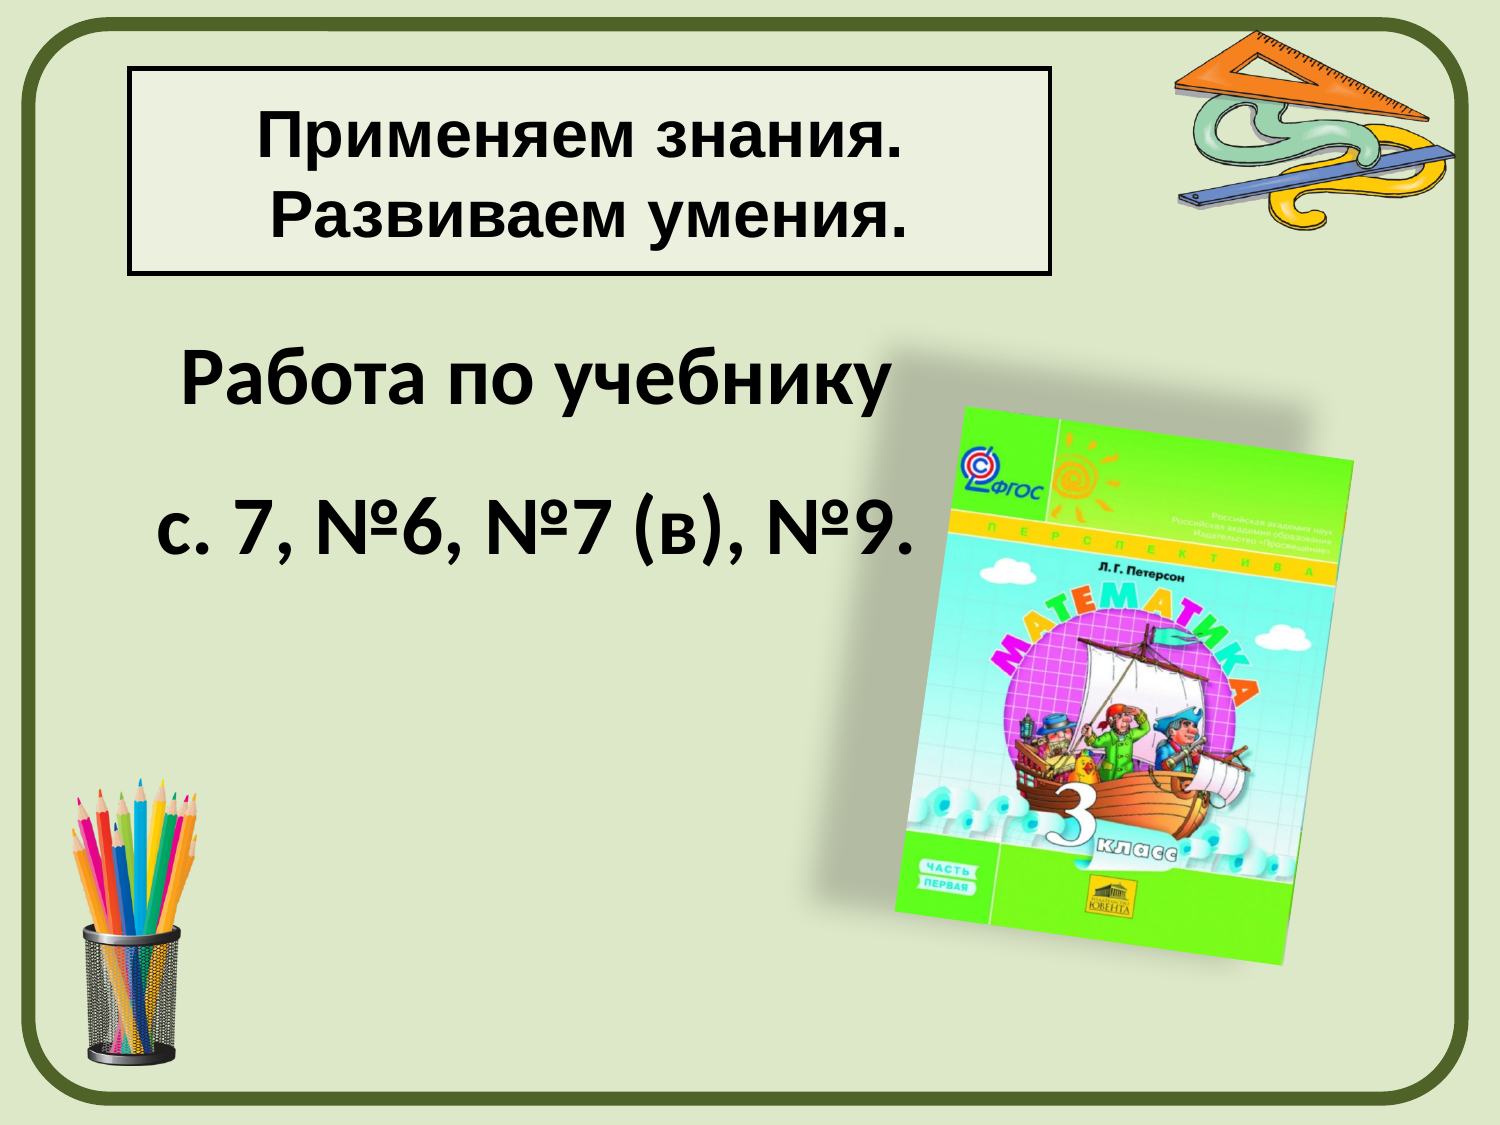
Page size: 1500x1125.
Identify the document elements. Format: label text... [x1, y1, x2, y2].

text_box Работа по учебнику с. 7, №6, №7 (в), №9. [141, 314, 933, 579]
picture [894, 406, 1355, 966]
picture [72, 778, 197, 1066]
text_box Применяем знания. Развиваем умения. [129, 68, 1051, 274]
picture [1173, 29, 1456, 231]
